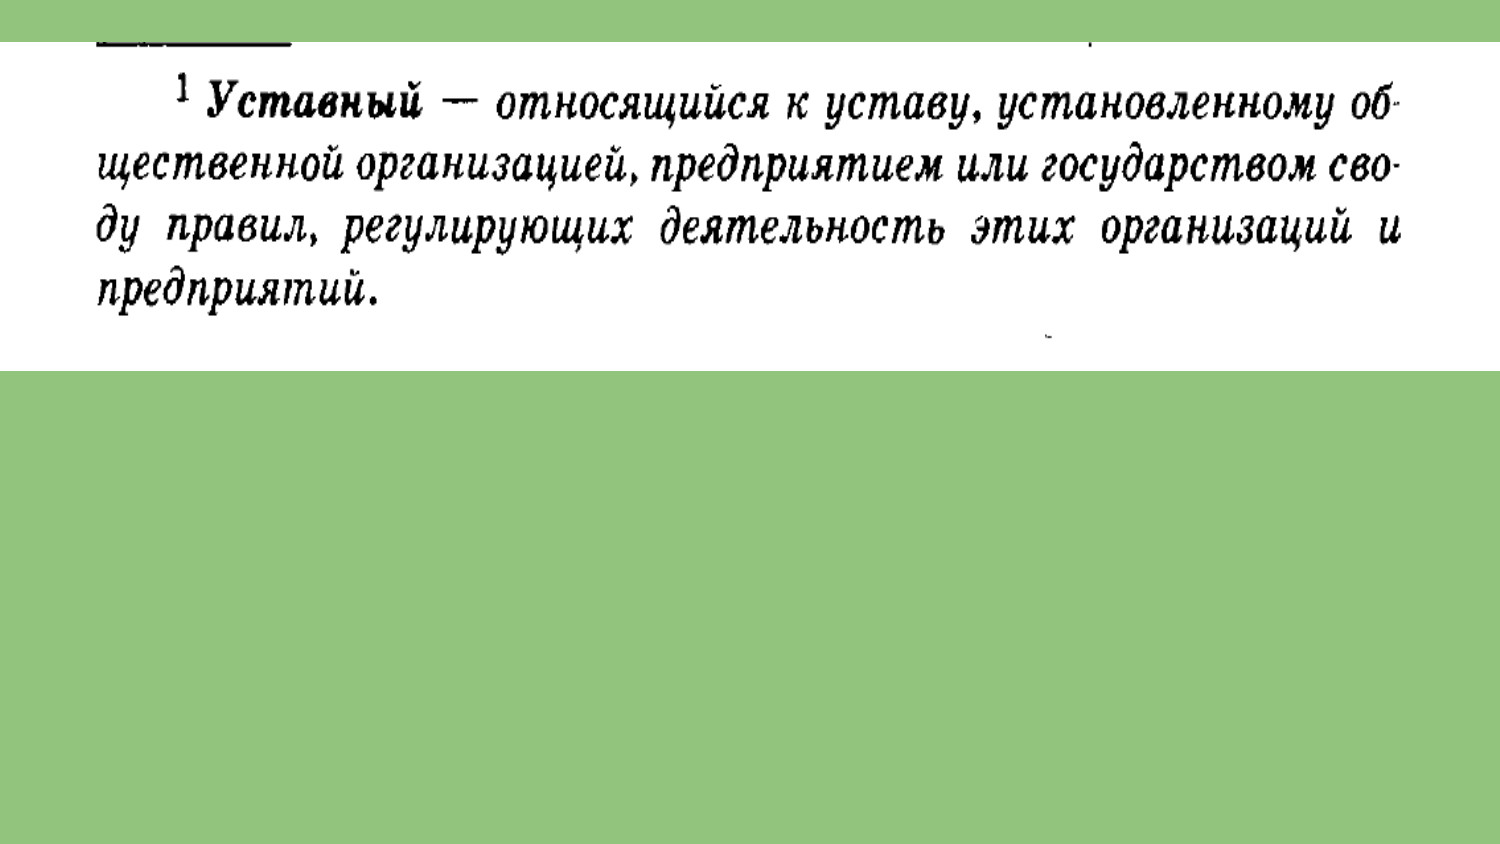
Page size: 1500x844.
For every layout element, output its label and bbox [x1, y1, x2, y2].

picture [0, 41, 1500, 372]
